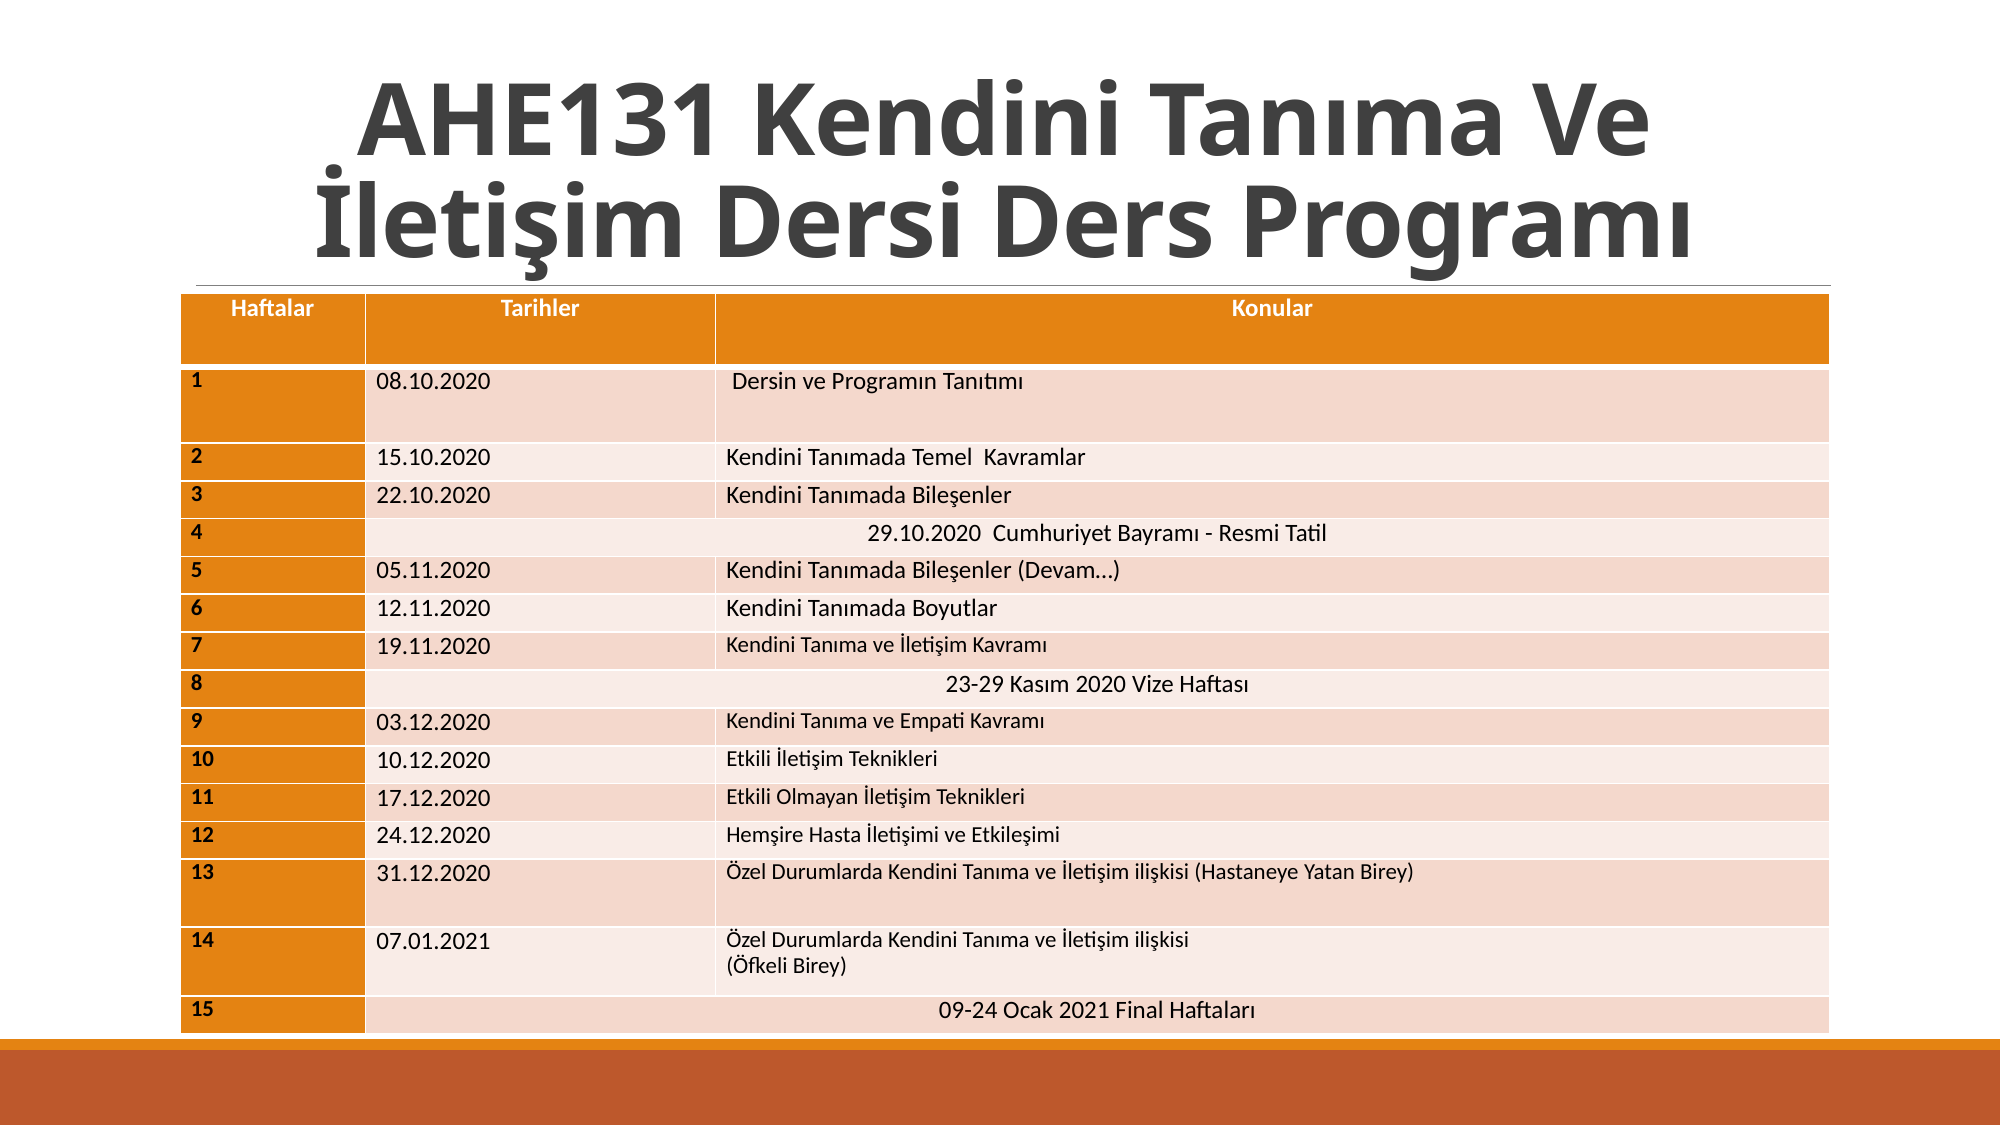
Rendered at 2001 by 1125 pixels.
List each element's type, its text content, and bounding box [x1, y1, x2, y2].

table_cell 23-29 Kasım 2020 Vize Haftası [366, 671, 1829, 707]
table_cell Kendini Tanımada Temel Kavramlar [716, 444, 1829, 480]
table_cell Kendini Tanıma ve İletişim Kavramı [716, 633, 1829, 669]
table_cell 29.10.2020 Cumhuriyet Bayramı - Resmi Tatil [366, 519, 1829, 556]
table_cell Özel Durumlarda Kendini Tanıma ve İletişim ilişkisi (Hastaneye Yatan Birey) [716, 860, 1829, 926]
table_cell 6 [181, 595, 365, 631]
table_cell 17.12.2020 [366, 784, 715, 821]
table_cell 8 [181, 671, 365, 707]
table_cell 10 [181, 747, 365, 783]
table_cell Hemşire Hasta İletişimi ve Etkileşimi [716, 822, 1829, 858]
table_cell 10.12.2020 [366, 747, 715, 783]
table_cell Kendini Tanıma ve Empati Kavramı [716, 709, 1829, 745]
table_cell 14 [181, 928, 365, 995]
table_cell Dersin ve Programın Tanıtımı [716, 370, 1829, 442]
table_cell Etkili İletişim Teknikleri [716, 747, 1829, 783]
table_cell 05.11.2020 [366, 557, 715, 593]
table_cell Kendini Tanımada Bileşenler (Devam…) [716, 557, 1829, 593]
table_cell 09-24 Ocak 2021 Final Haftaları [366, 997, 1829, 1033]
table_cell 7 [181, 633, 365, 669]
table_cell 22.10.2020 [366, 482, 715, 518]
table_cell 15.10.2020 [366, 444, 715, 480]
table_cell 2 [181, 444, 365, 480]
table_cell 08.10.2020 [366, 370, 715, 442]
table_header Haftalar [181, 294, 365, 364]
title AHE131 Kendini Tanıma Ve İletişim Dersi Ders Programı [180, 47, 1830, 285]
table_cell 5 [181, 557, 365, 593]
table_cell 11 [181, 784, 365, 821]
table_cell 9 [181, 709, 365, 745]
table_cell 12 [181, 822, 365, 858]
table_cell 15 [181, 997, 365, 1033]
table_cell 31.12.2020 [366, 860, 715, 926]
table_cell 4 [181, 519, 365, 556]
table_cell 24.12.2020 [366, 822, 715, 858]
table_cell 03.12.2020 [366, 709, 715, 745]
table_cell 13 [181, 860, 365, 926]
table_cell Kendini Tanımada Boyutlar [716, 595, 1829, 631]
table_cell Özel Durumlarda Kendini Tanıma ve İletişim ilişkisi (Öfkeli Birey) [716, 928, 1829, 995]
table_header Konular [716, 294, 1829, 364]
table_cell 12.11.2020 [366, 595, 715, 631]
table_cell 19.11.2020 [366, 633, 715, 669]
table_cell 1 [181, 370, 365, 442]
table_cell Kendini Tanımada Bileşenler [716, 482, 1829, 518]
table_header Tarihler [366, 294, 715, 364]
table_cell 3 [181, 482, 365, 518]
table_cell Etkili Olmayan İletişim Teknikleri [716, 784, 1829, 821]
table_cell 07.01.2021 [366, 928, 715, 995]
